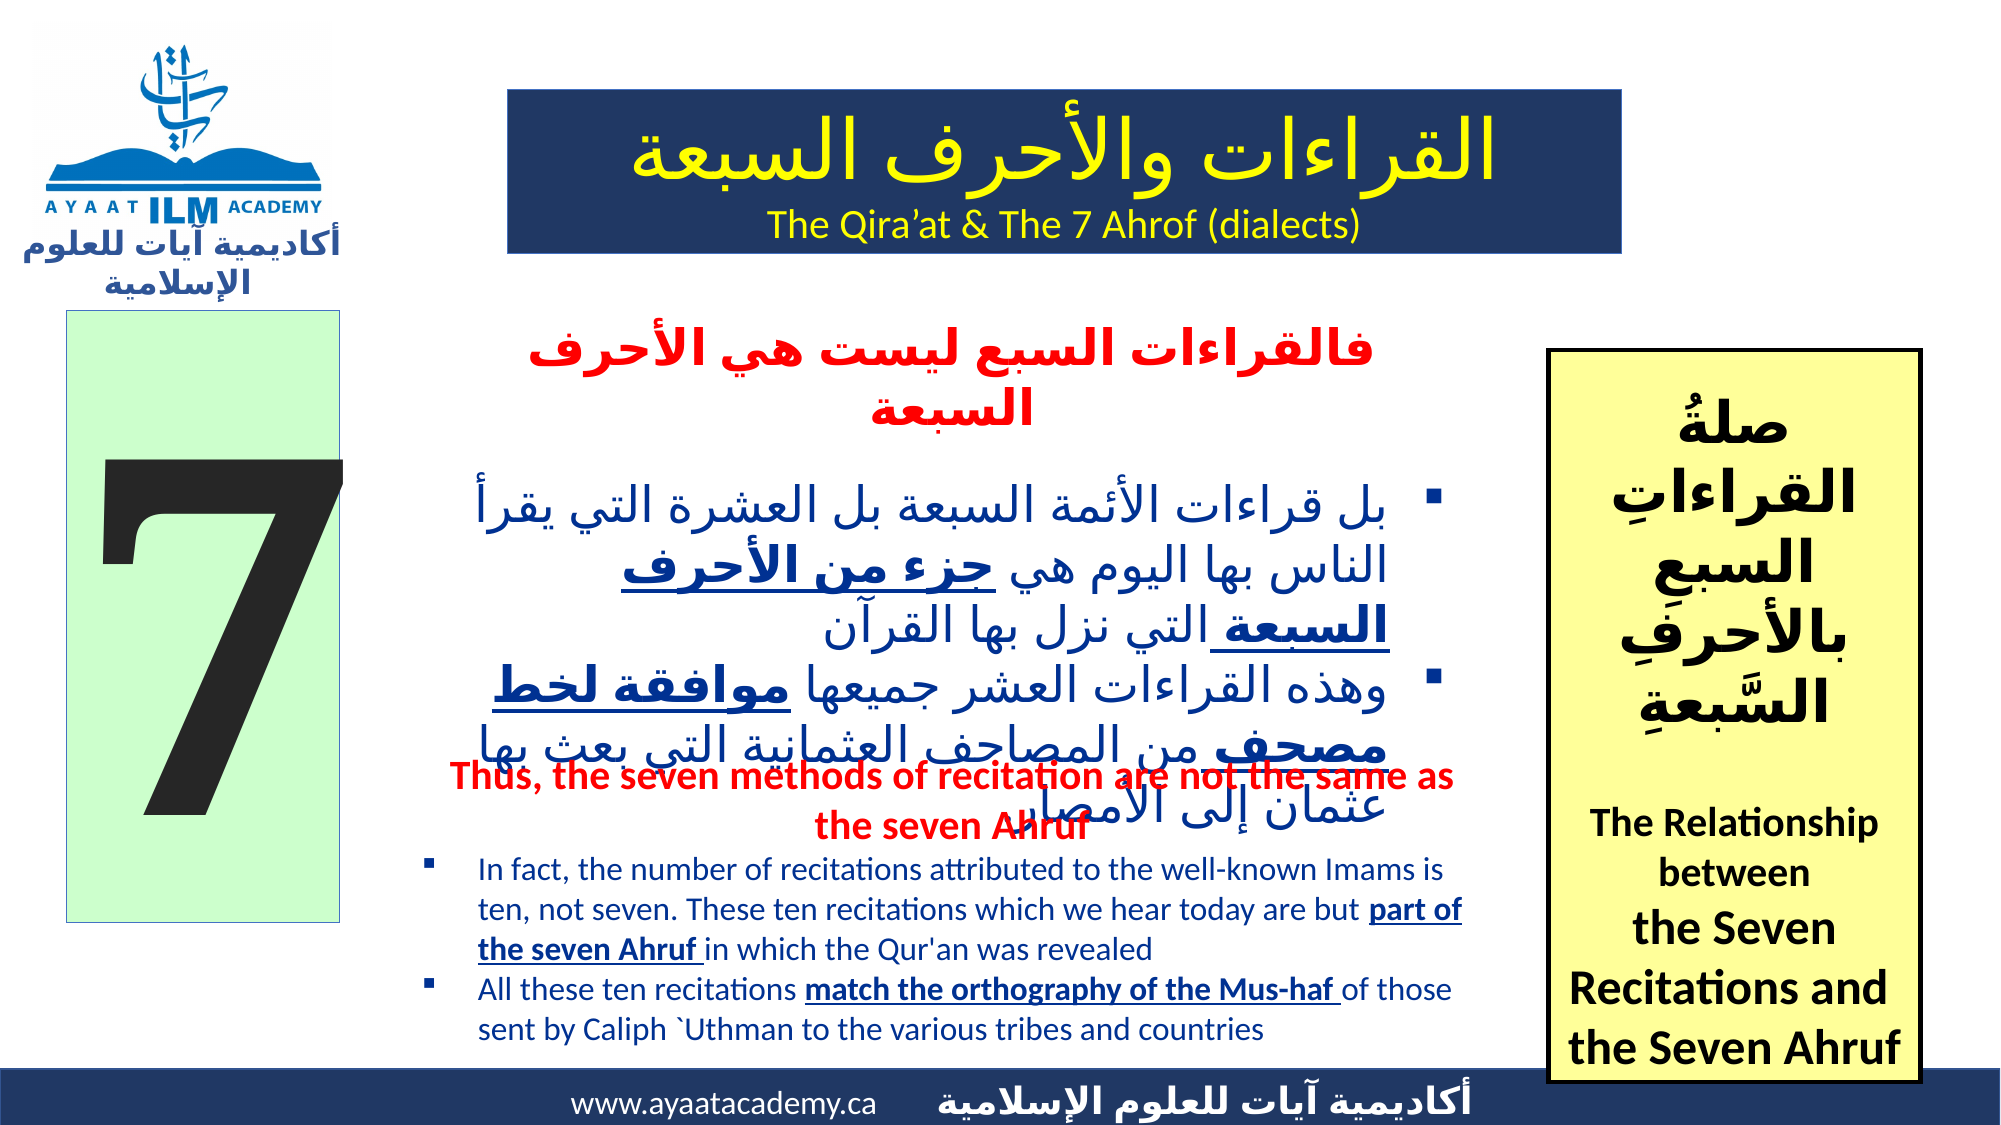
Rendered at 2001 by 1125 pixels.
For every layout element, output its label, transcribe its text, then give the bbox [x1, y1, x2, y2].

text_box القراءات والأحرف السبعة The Qira’at & The 7 Ahrof (dialects) [507, 89, 1622, 254]
text_box فالقراءات السبع ليست هي الأحرف السبعة بل قراءات الأئمة السبعة بل العشرة التي يقرأ الناس بها اليوم هي جزء من الأحرف السبعة التي نزل بها القرآن وهذه القراءات العشر جميعها موافقة لخط مصحف من المصاحف العثمانية التي بعث بها عثمان إلى الأمصار. [444, 307, 1461, 740]
picture [32, 21, 332, 241]
text_box 7 [66, 310, 340, 923]
text_box صلةُ القراءاتِ السبعِ بالأحرفِ السَّبعةِ The Relationship between the Seven Recitations and the Seven Ahruf [1548, 349, 1922, 1083]
text_box Thus, the seven methods of recitation are not the same as the seven Ahruf In fact, the number of recitations attributed to the well-known Imams is ten, not seven. These ten recitations which we hear today are but part of the seven Ahruf in which the Qur'an was revealed All these ten recitations match the orthography of the Mus-haf of those sent by Caliph `Uthman to the various tribes and countries [406, 740, 1498, 1055]
